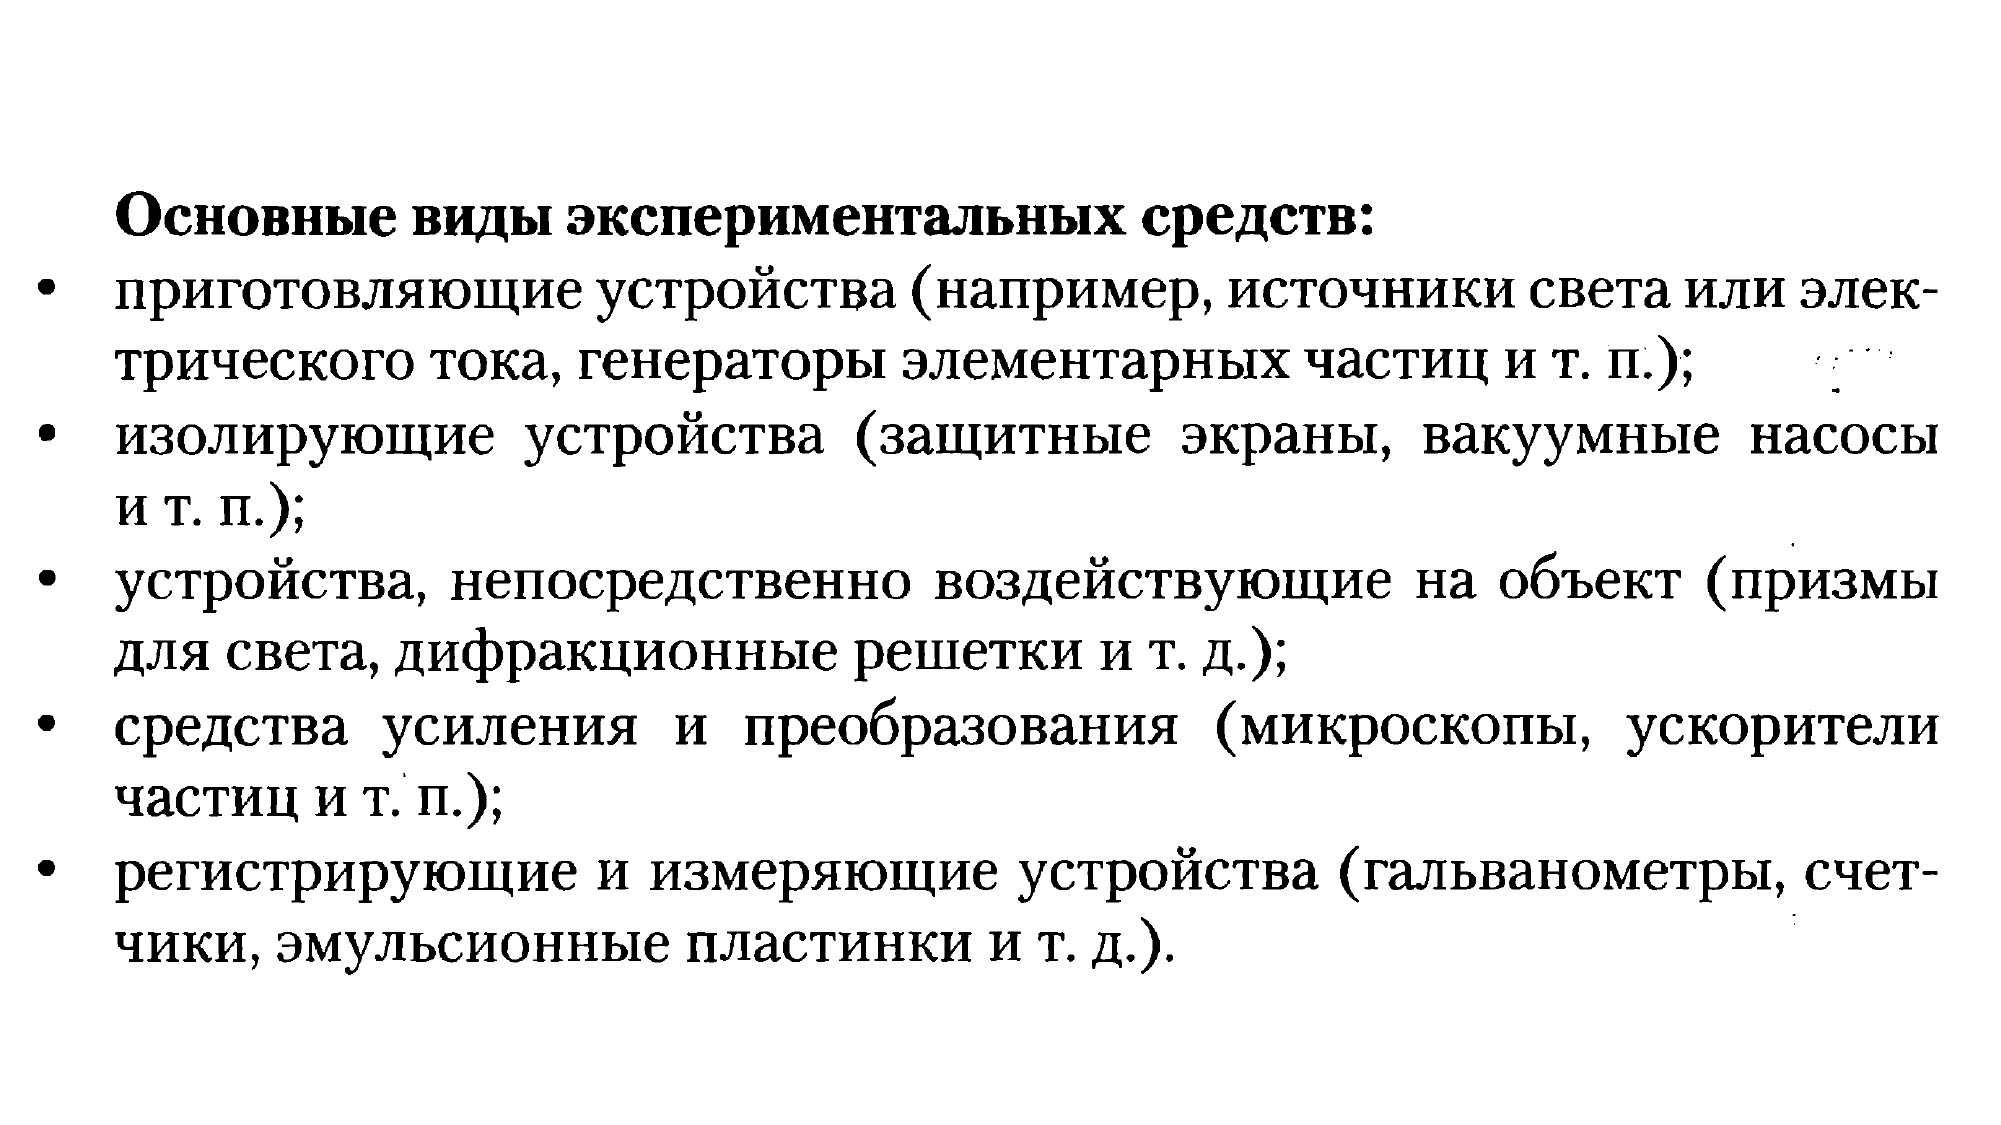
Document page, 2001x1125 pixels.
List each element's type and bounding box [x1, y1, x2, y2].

picture [9, 170, 1987, 978]
